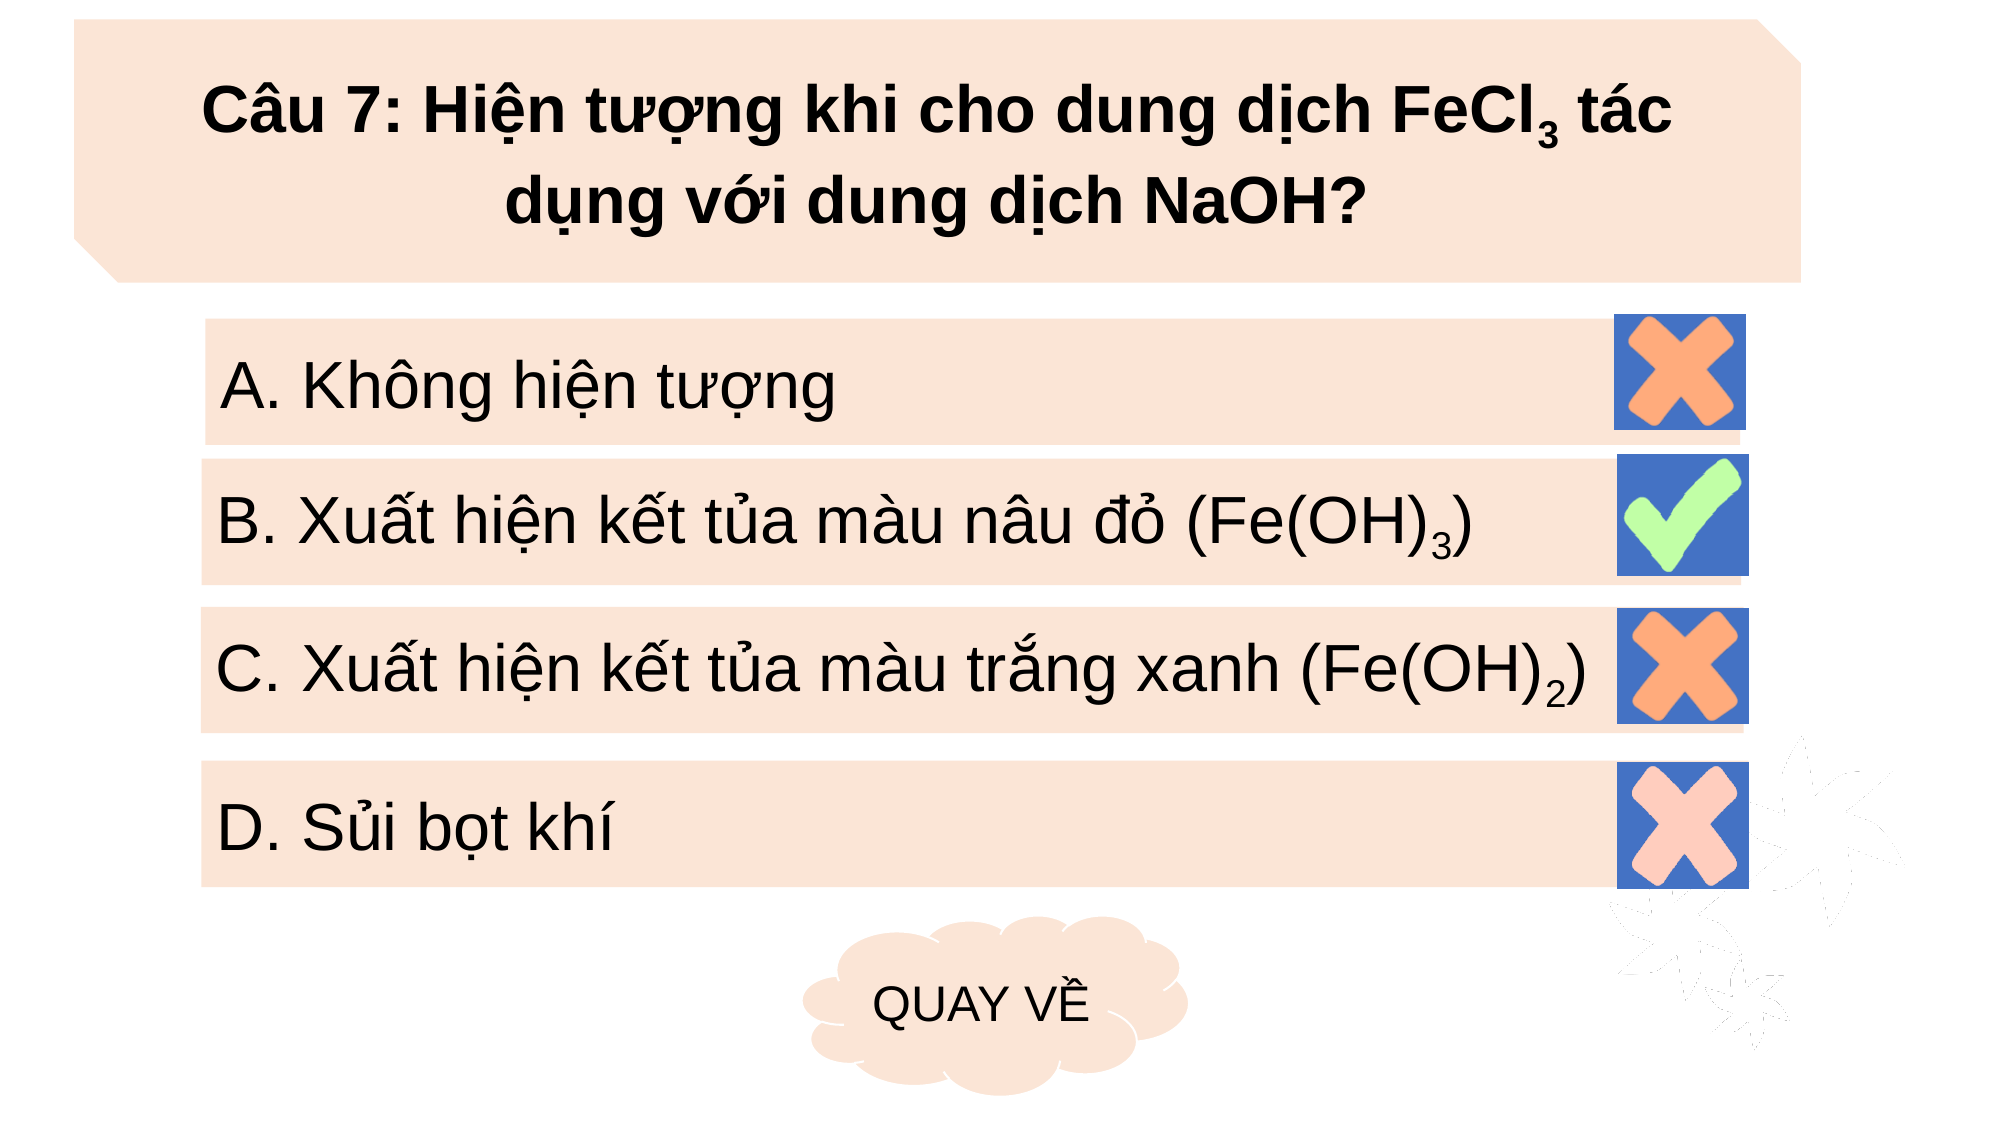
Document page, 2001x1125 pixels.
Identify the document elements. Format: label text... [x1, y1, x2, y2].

text_box B. Xuất hiện kết tủa màu nâu đỏ (Fe(OH)3) [201, 458, 1742, 586]
text_box QUAY VỀ [800, 914, 1191, 1098]
text_box Câu 7: Hiện tượng khi cho dung dịch FeCl3 tác dụng với dung dịch NaOH? [73, 18, 1802, 284]
text_box C. Xuất hiện kết tủa màu trắng xanh (Fe(OH)2) [200, 606, 1745, 734]
picture [1617, 454, 1750, 576]
text_box A. Không hiện tượng [204, 318, 1741, 446]
picture [1617, 608, 1750, 725]
text_box D. Sủi bọt khí [200, 760, 1725, 888]
picture [1613, 313, 1746, 430]
picture [1608, 735, 1905, 1052]
